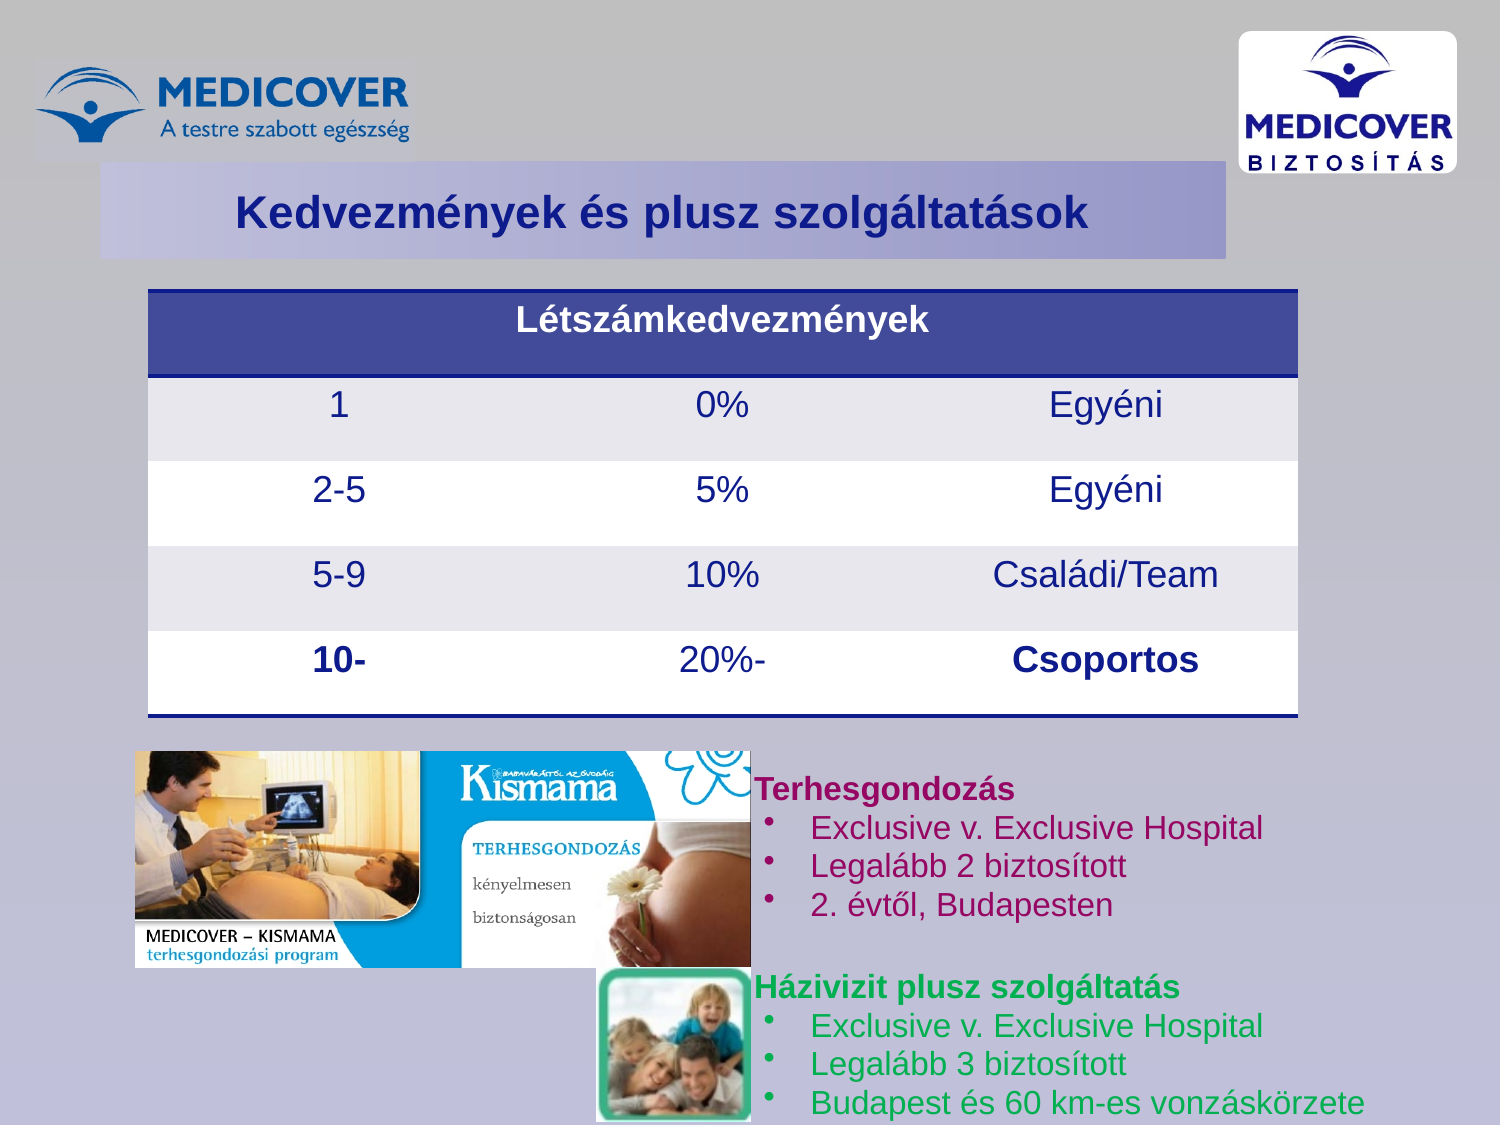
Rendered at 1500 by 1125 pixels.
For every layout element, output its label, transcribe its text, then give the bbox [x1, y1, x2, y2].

picture [710, 751, 740, 764]
picture [461, 765, 617, 801]
picture [503, 770, 541, 776]
table_header Létszámkedvezmények [148, 293, 1298, 374]
table_cell 5-9 [148, 546, 531, 631]
table_cell Csoportos [914, 631, 1298, 714]
table_cell 1 [148, 378, 531, 461]
picture [135, 751, 420, 968]
title Kedvezmények és plusz szolgáltatások [100, 161, 1226, 259]
picture [567, 772, 576, 777]
table_cell 20%- [531, 631, 914, 714]
table_cell 10% [531, 546, 914, 631]
picture [1238, 30, 1458, 174]
picture [542, 770, 562, 776]
table_cell Egyéni [914, 461, 1298, 546]
table_cell Egyéni [914, 378, 1298, 461]
table_cell Családi/Team [914, 546, 1298, 631]
list Terhesgondozás Exclusive v. Exclusive Hospital Legalább 2 biztosított 2. évtől, Budapesten Házivizit plusz szolgáltatás Exclusive v. Exclusive Hospital Legalább 3 biztosított Budapest és 60 km-es vonzáskörzete [673, 716, 1429, 1103]
table_cell 10- [148, 631, 531, 714]
picture [581, 771, 602, 776]
table_cell 2-5 [148, 461, 531, 546]
picture [668, 751, 715, 802]
table_cell 0% [531, 378, 914, 461]
picture [603, 771, 613, 776]
picture [493, 772, 500, 778]
table_cell 5% [531, 461, 914, 546]
picture [34, 58, 415, 162]
picture [462, 751, 751, 1122]
picture [718, 751, 730, 755]
